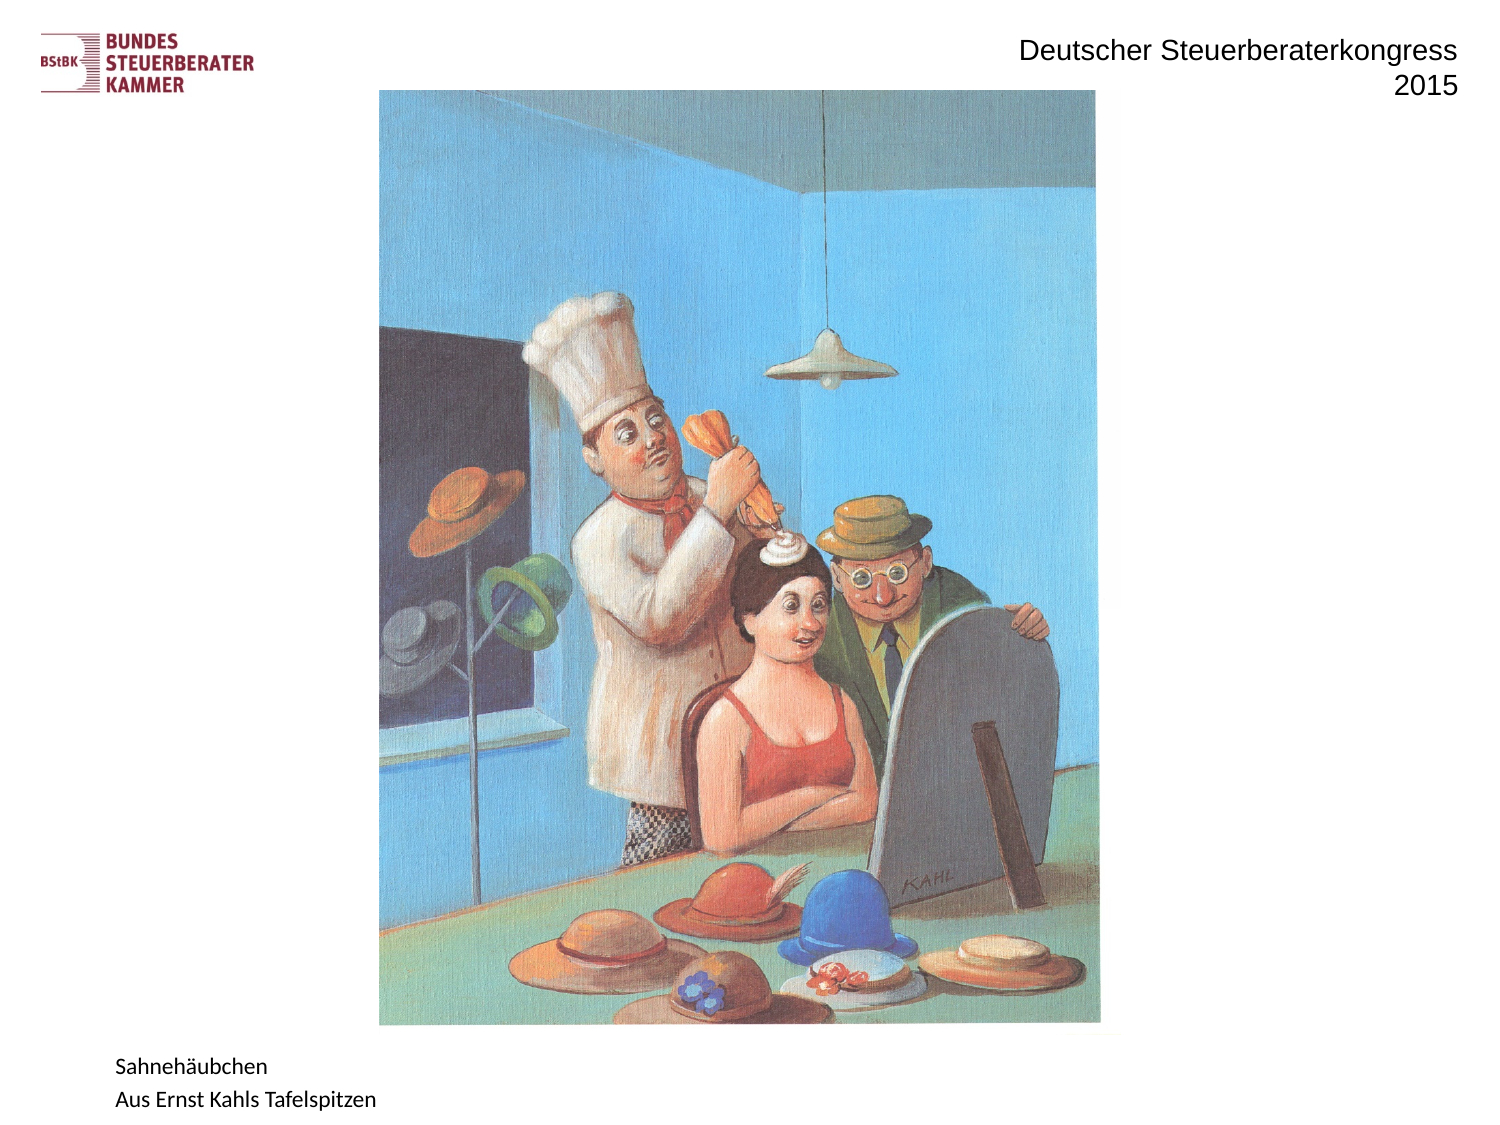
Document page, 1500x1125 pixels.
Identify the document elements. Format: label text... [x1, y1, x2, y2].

picture [41, 30, 254, 97]
picture [378, 89, 1122, 1036]
list Sahnehäubchen Aus Ernst Kahls Tafelspitzen [100, 1043, 1451, 1121]
